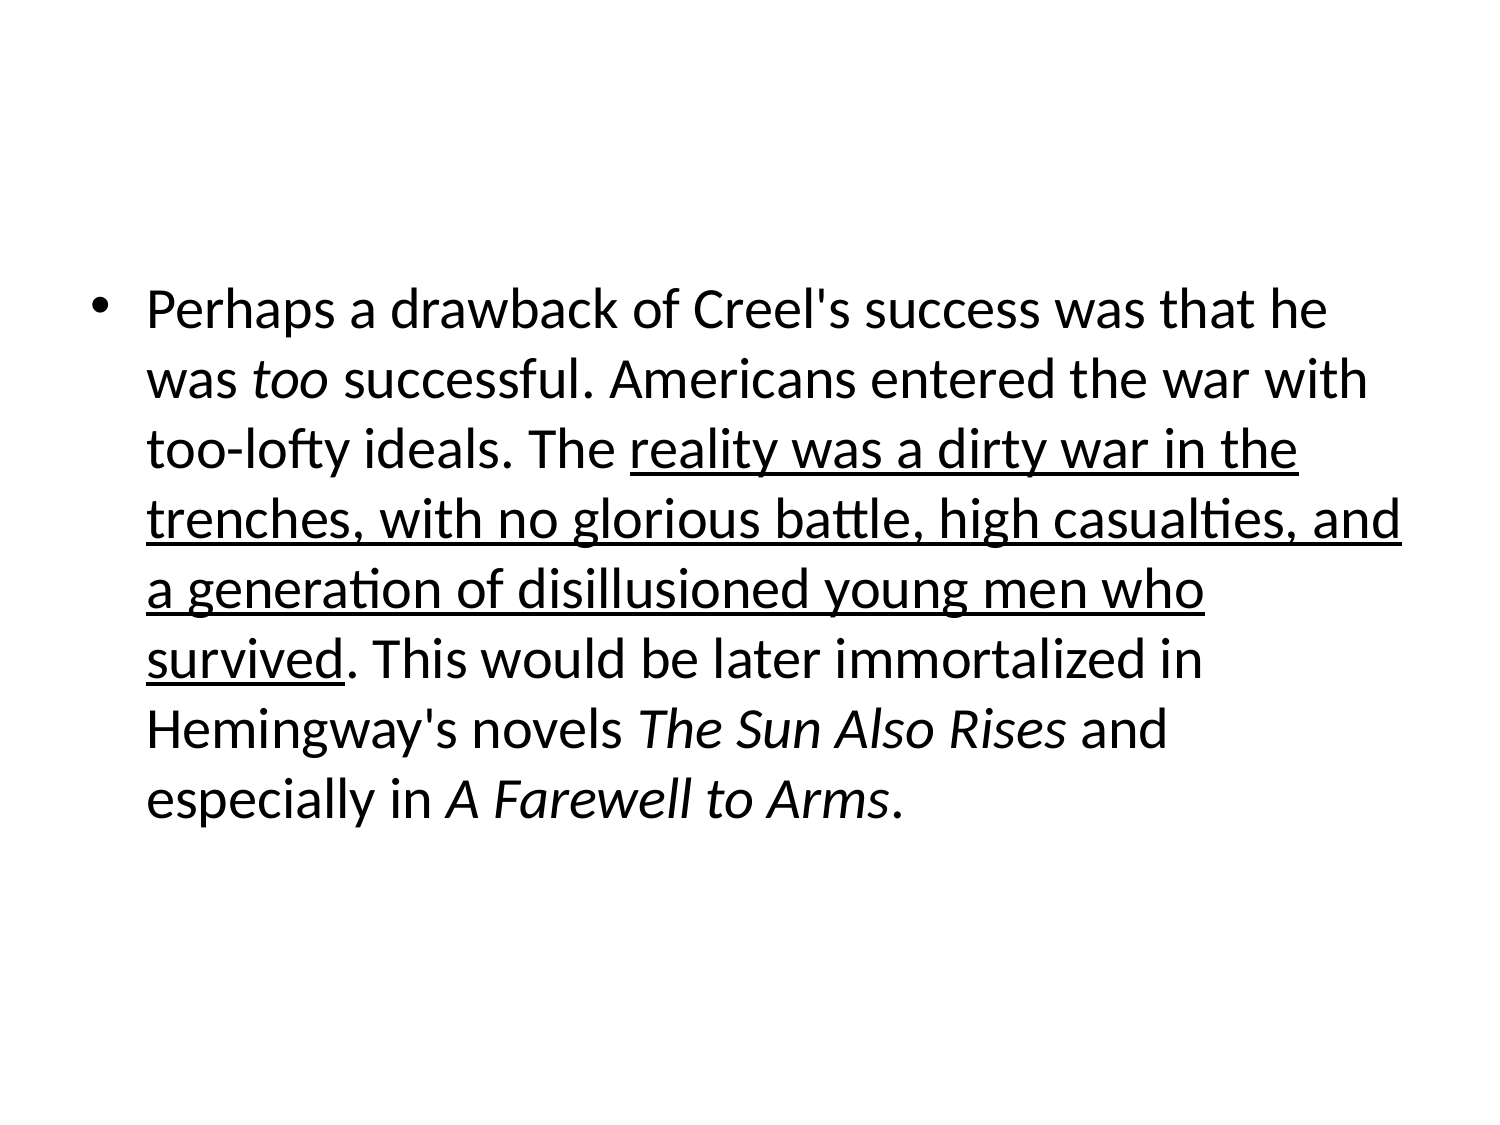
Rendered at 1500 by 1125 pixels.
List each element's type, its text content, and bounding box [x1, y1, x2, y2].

list Perhaps a drawback of Creel's success was that he was too successful. Americans entered the war with too-lofty ideals. The reality was a dirty war in the trenches, with no glorious battle, high casualties, and a generation of disillusioned young men who survived. This would be later immortalized in Hemingway's novels The Sun Also Rises and especially in A Farewell to Arms. [75, 262, 1425, 1005]
